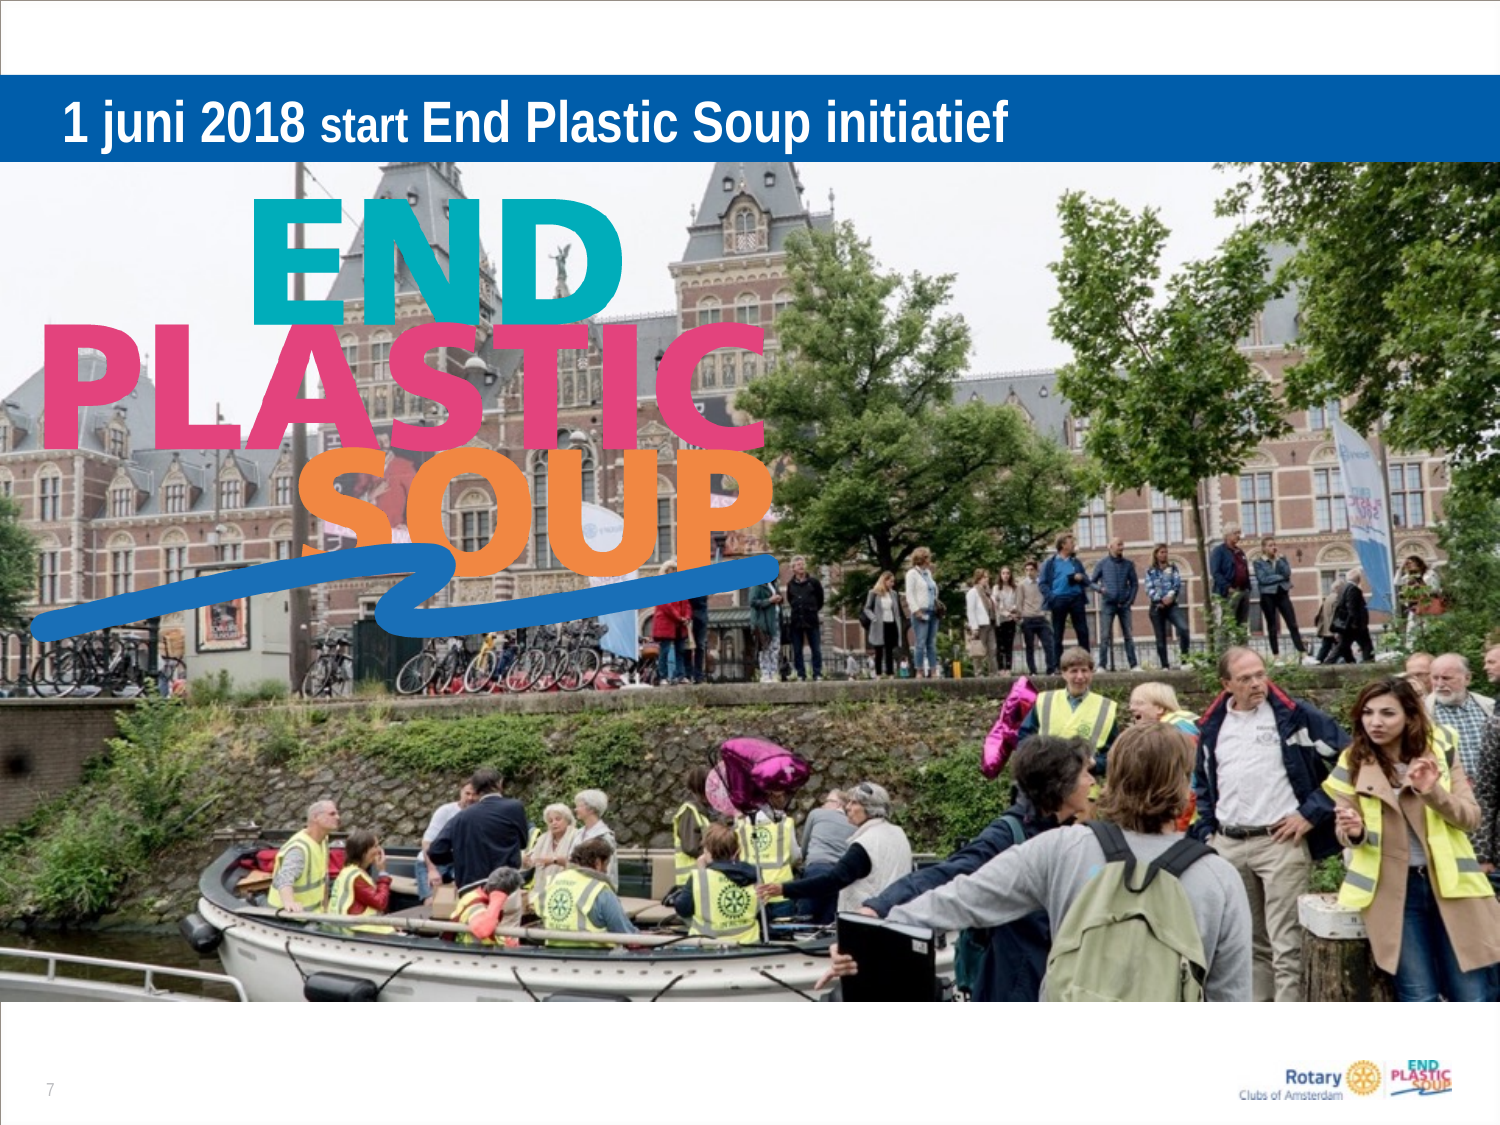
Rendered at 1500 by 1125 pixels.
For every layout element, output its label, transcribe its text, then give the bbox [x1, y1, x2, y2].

picture [0, 162, 1500, 1003]
picture [1237, 1060, 1452, 1100]
title 1 juni 2018 start End Plastic Soup initiatief [62, 75, 1500, 161]
